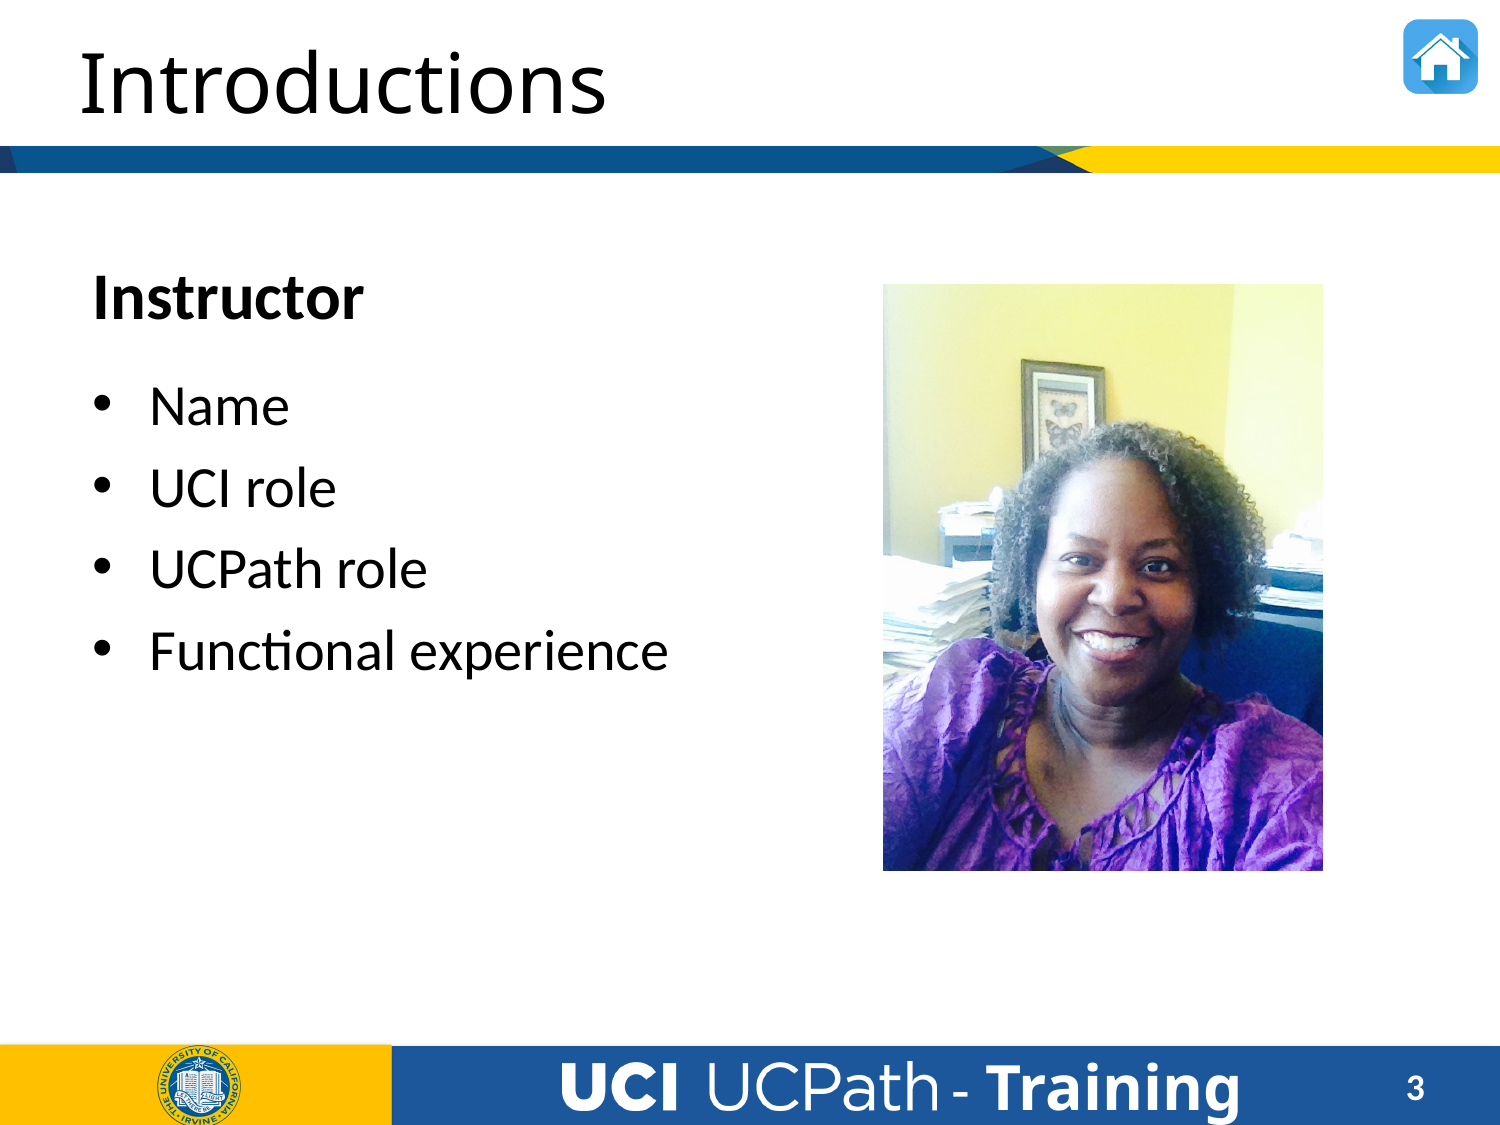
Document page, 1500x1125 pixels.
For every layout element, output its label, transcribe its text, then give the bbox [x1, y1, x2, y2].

picture [883, 284, 1324, 871]
list Name UCI role UCPath role Functional experience [78, 361, 753, 1013]
picture [157, 1045, 241, 1125]
picture [1396, 12, 1486, 99]
picture [0, 120, 1500, 251]
list Instructor [78, 224, 753, 361]
title Introductions [64, 0, 1437, 159]
picture [562, 1061, 937, 1111]
